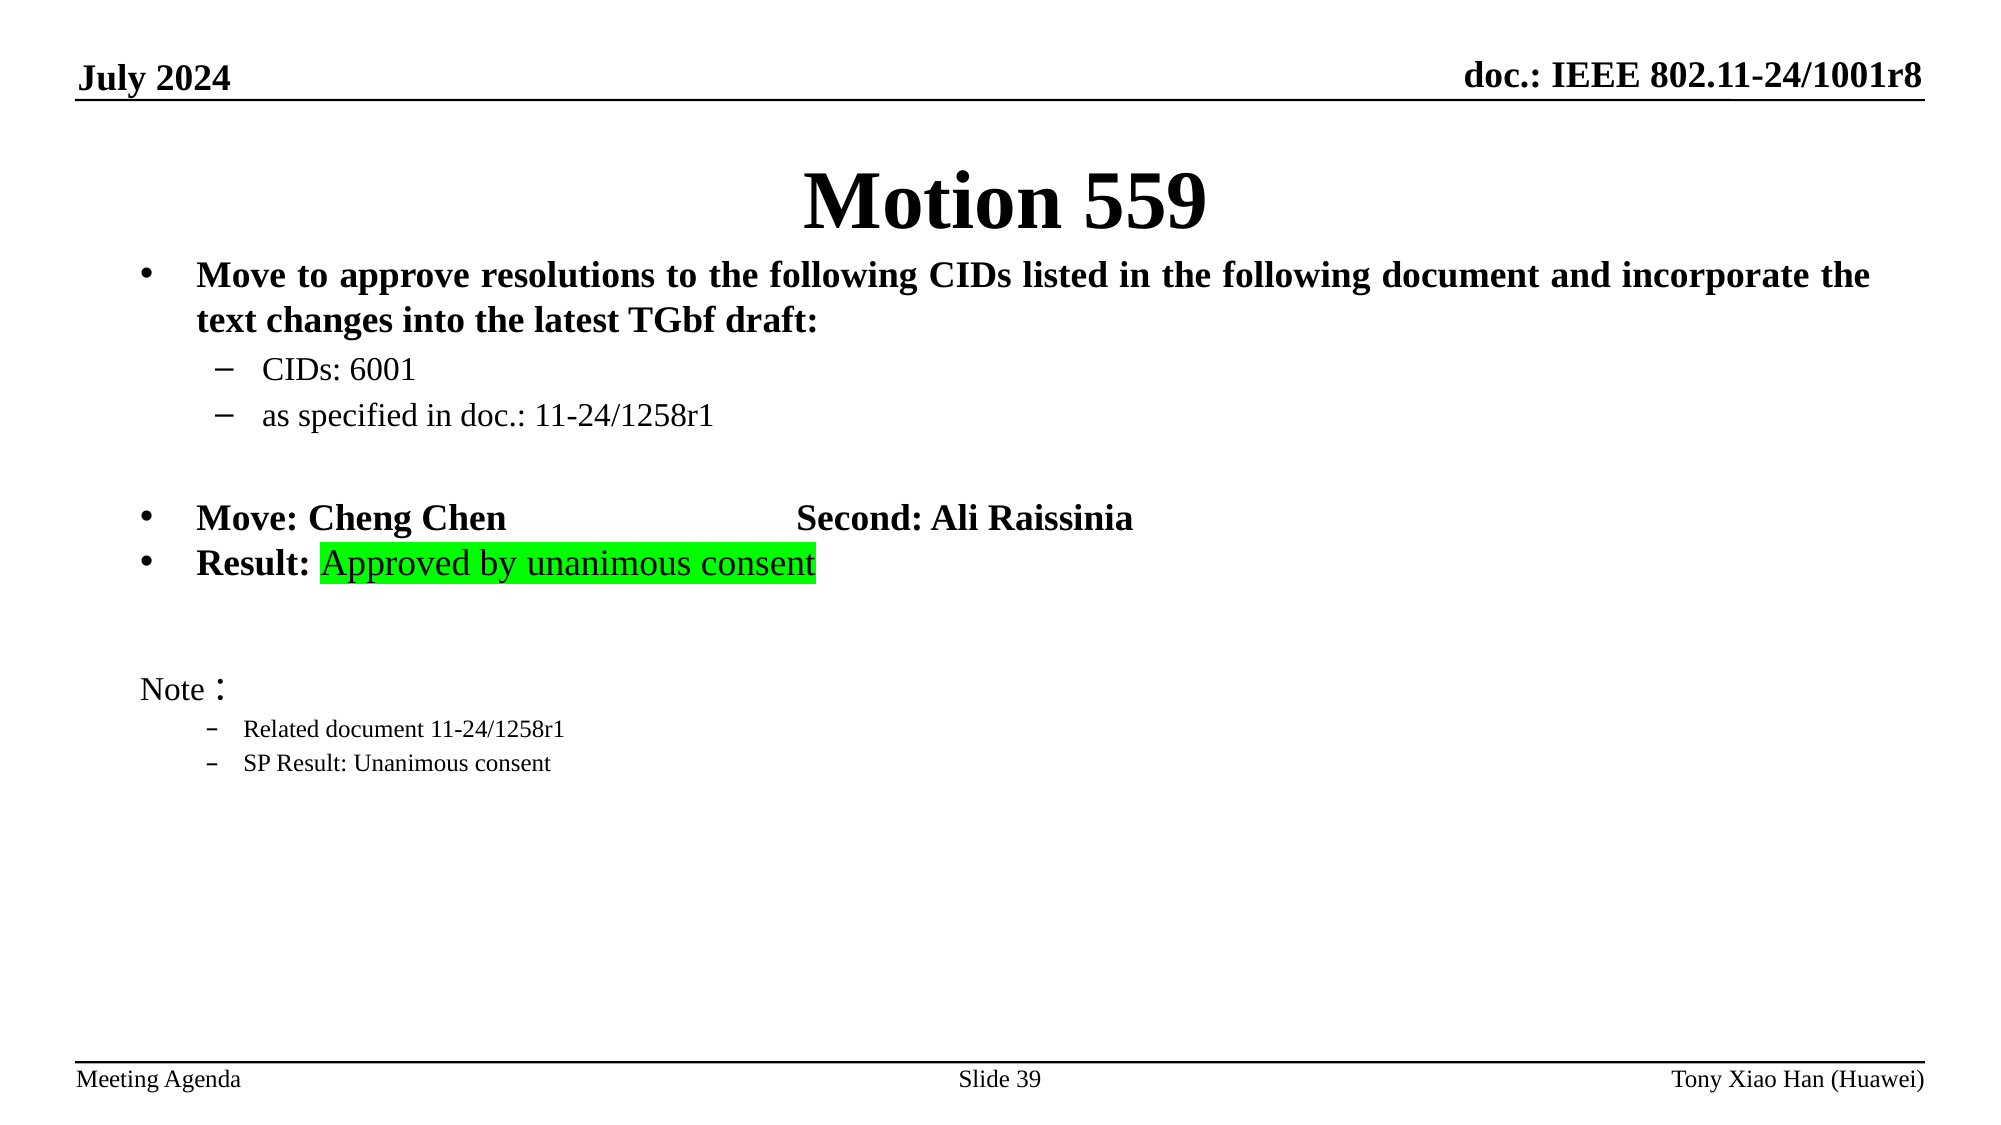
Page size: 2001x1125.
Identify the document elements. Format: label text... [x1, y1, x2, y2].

text_box Move to approve resolutions to the following CIDs listed in the following document and incorporate the text changes into the latest TGbf draft: CIDs: 6001 as specified in doc.: 11-24/1258r1 Move: Cheng Chen Second: Ali Raissinia Result: Approved by unanimous consent Note： Related document 11-24/1258r1 SP Result: Unanimous consent [125, 212, 1888, 988]
text_box Motion 559 [368, 137, 1644, 212]
